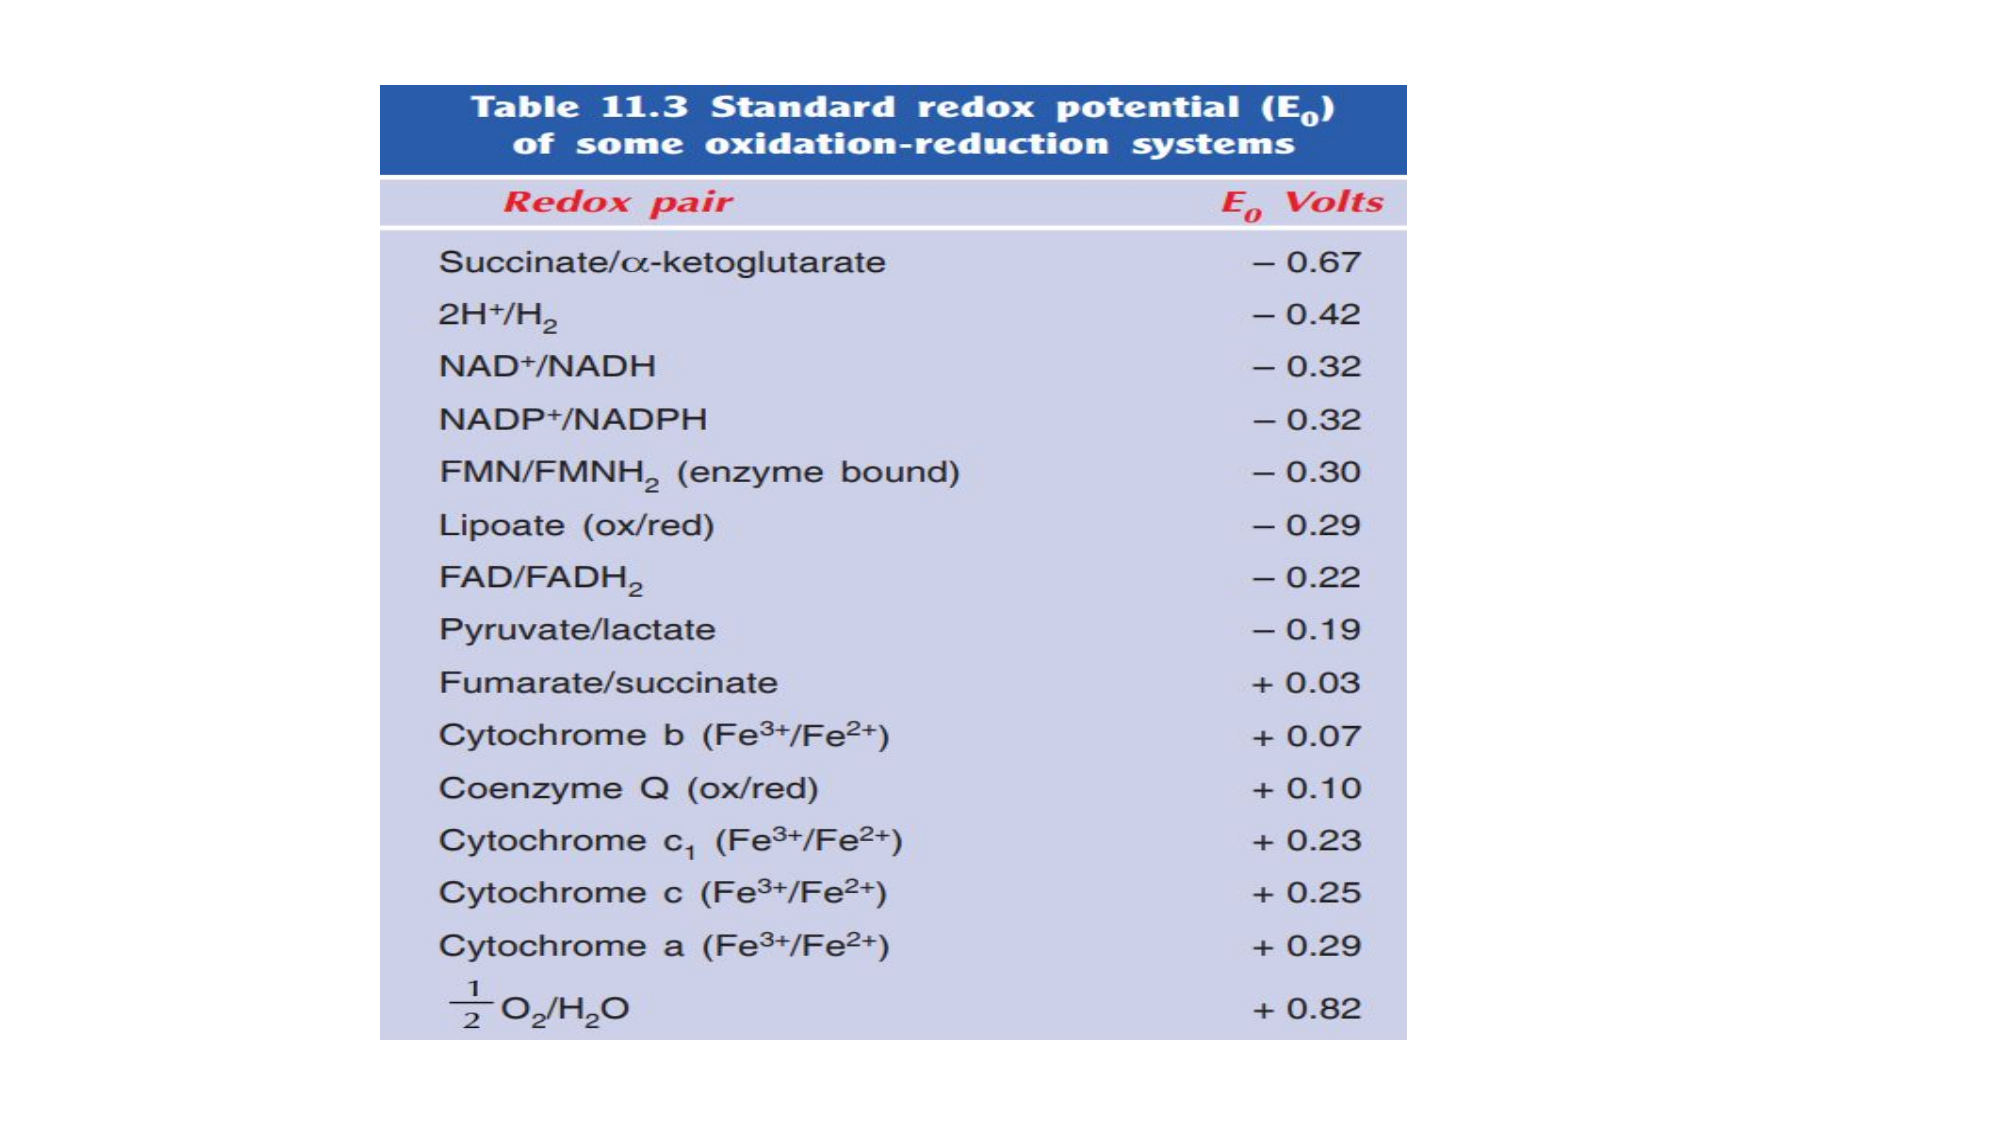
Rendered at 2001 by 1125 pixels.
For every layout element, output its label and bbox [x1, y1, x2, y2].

picture [379, 85, 1408, 1040]
